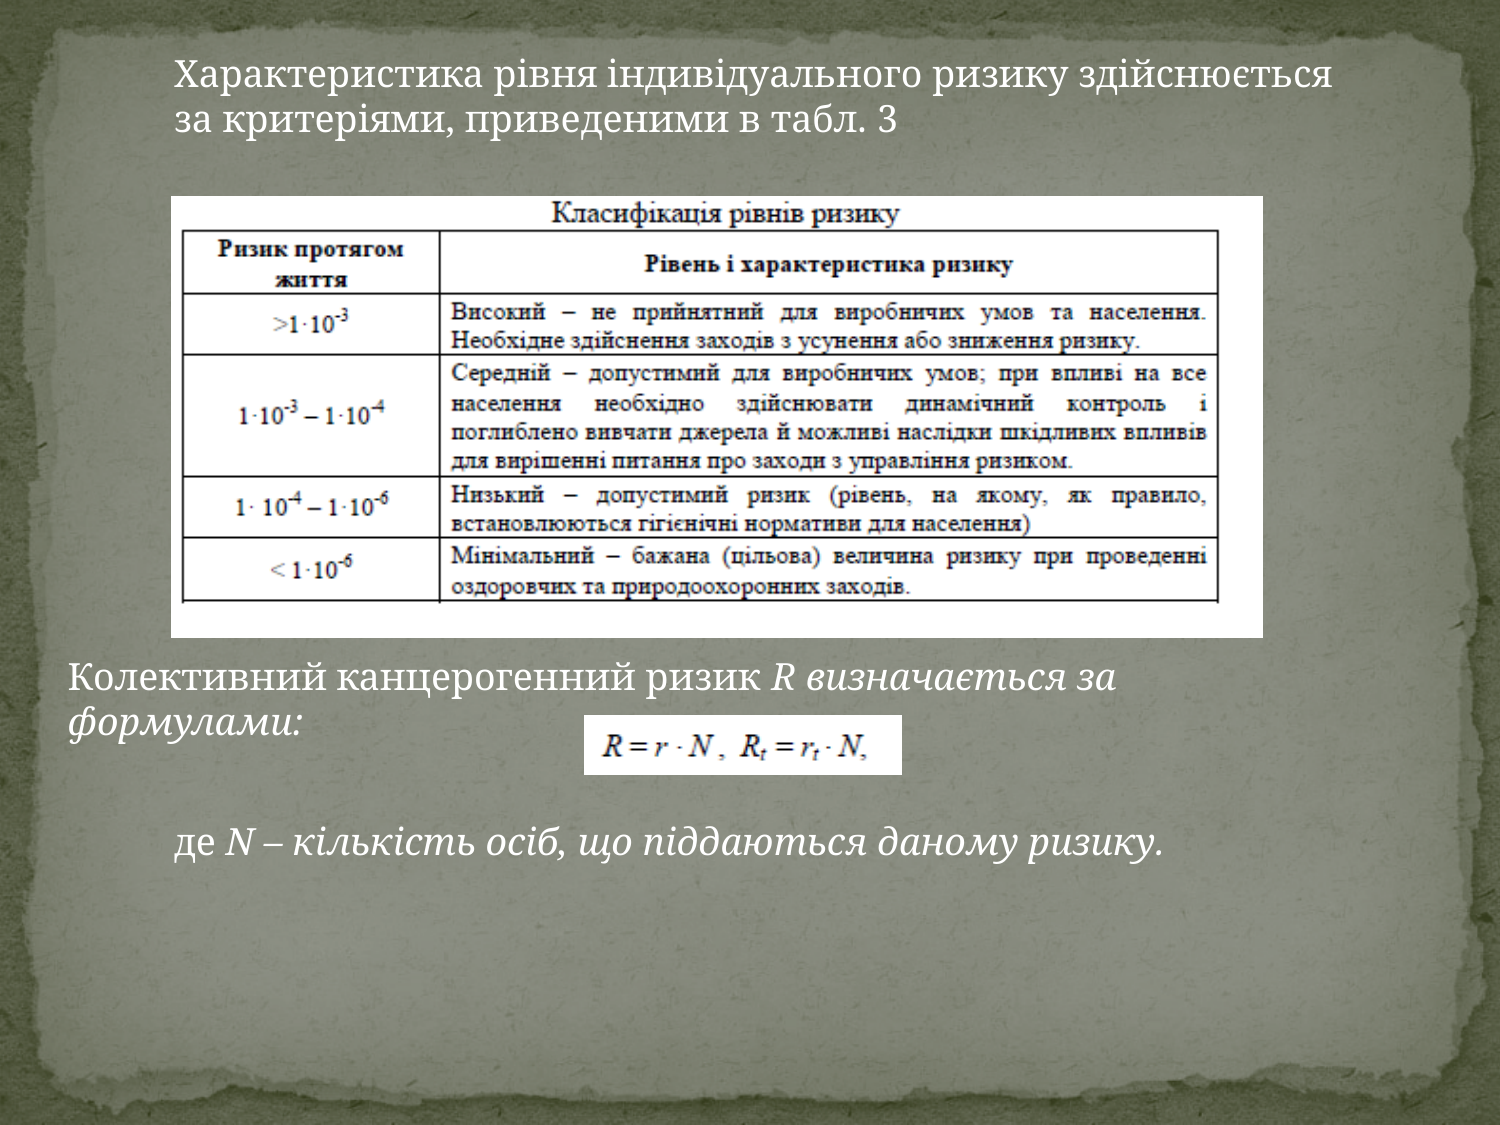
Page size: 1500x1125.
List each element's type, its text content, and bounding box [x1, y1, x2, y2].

text_box Колективний канцерогенний ризик R визначається за формулами: [53, 645, 1376, 750]
text_box де N – кількість осіб, що піддаються даному ризику. [159, 810, 1341, 871]
picture [584, 715, 902, 775]
text_box Характеристика рівня індивідуального ризику здійснюється за критеріями, приведеними в табл. 3 [159, 42, 1388, 148]
picture [171, 196, 1263, 638]
